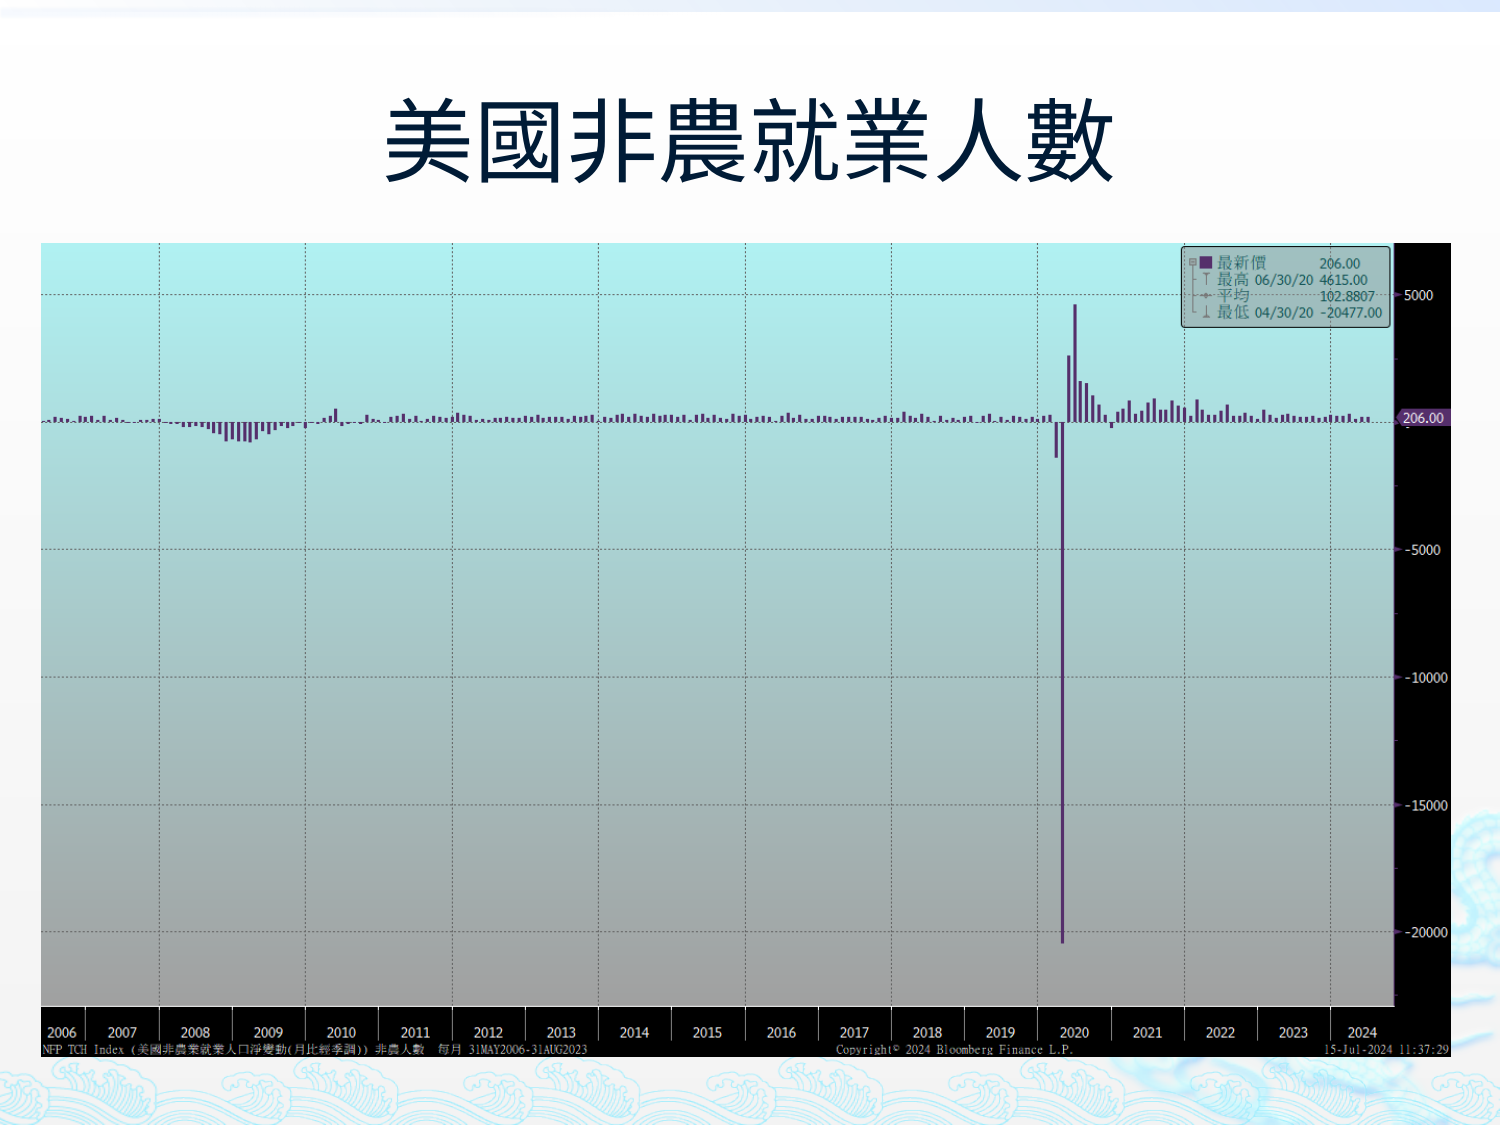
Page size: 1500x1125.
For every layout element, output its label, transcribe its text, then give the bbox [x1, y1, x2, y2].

title 美國非農就業人數 [75, 45, 1425, 233]
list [40, 242, 1451, 1058]
